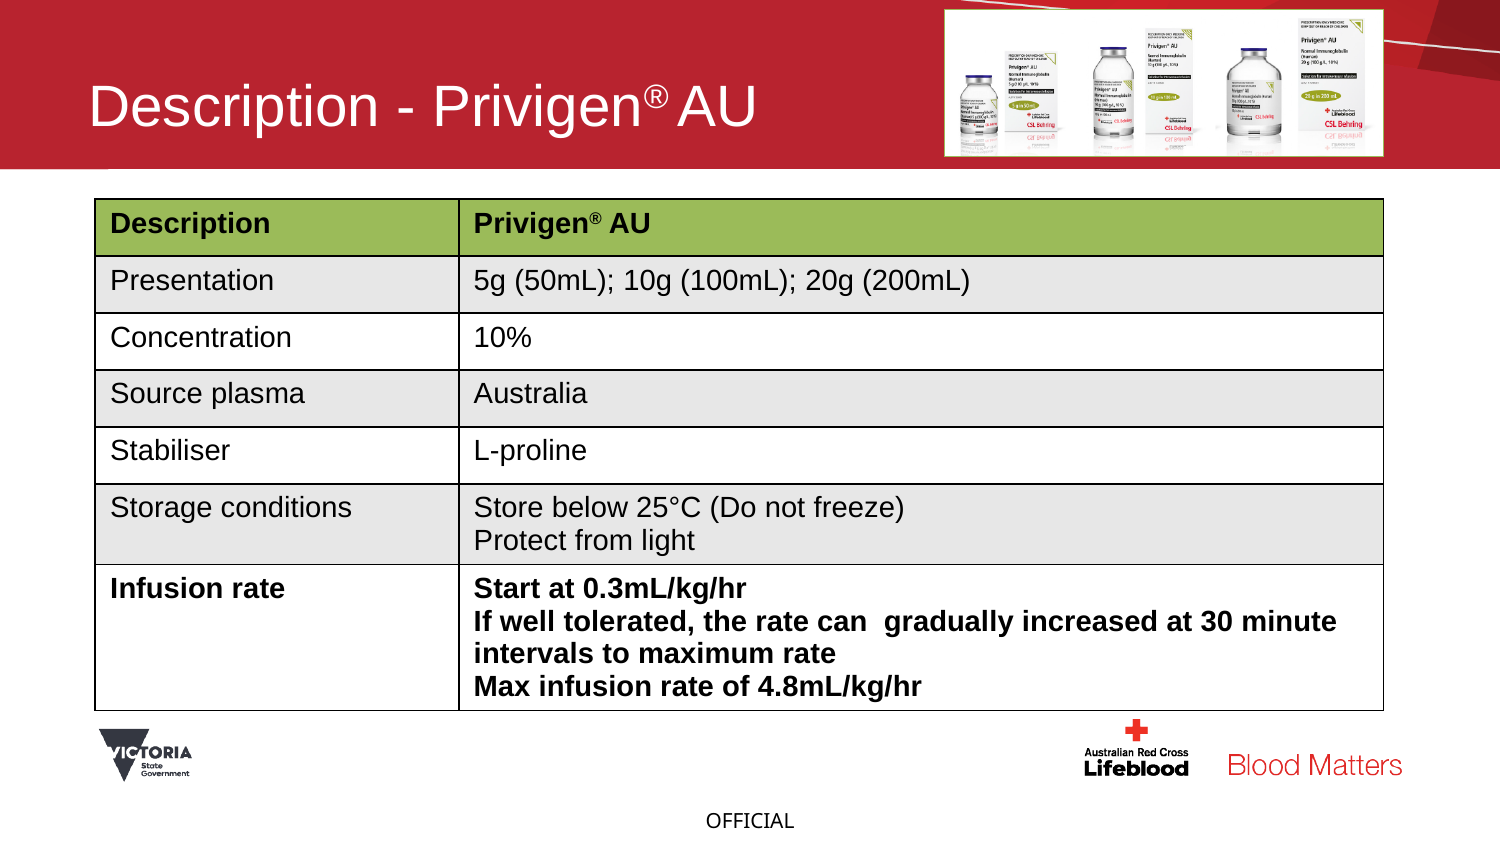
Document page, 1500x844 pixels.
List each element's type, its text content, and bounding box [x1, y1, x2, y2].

table_cell 5g (50mL); 10g (100mL); 20g (200mL) [460, 257, 1383, 312]
table_cell Presentation [96, 257, 458, 312]
table_cell Storage conditions [96, 485, 458, 564]
title Description - Privigen® AU [88, 33, 945, 166]
table_cell Start at 0.3mL/kg/hr If well tolerated, the rate can gradually increased at 30 minute intervals to maximum rate Max infusion rate of 4.8mL/kg/hr [460, 565, 1383, 710]
table_cell Source plasma [96, 371, 458, 426]
table_cell Infusion rate [96, 565, 458, 710]
table_header Description [96, 200, 458, 255]
table_cell 10% [460, 314, 1383, 369]
table_cell L-proline [460, 428, 1383, 483]
table_header Privigen® AU [460, 200, 1383, 255]
table_cell Concentration [96, 314, 458, 369]
table_cell Australia [460, 371, 1383, 426]
table_cell Stabiliser [96, 428, 458, 483]
picture [0, 0, 1500, 844]
table_cell Store below 25°C (Do not freeze) Protect from light [460, 485, 1383, 564]
